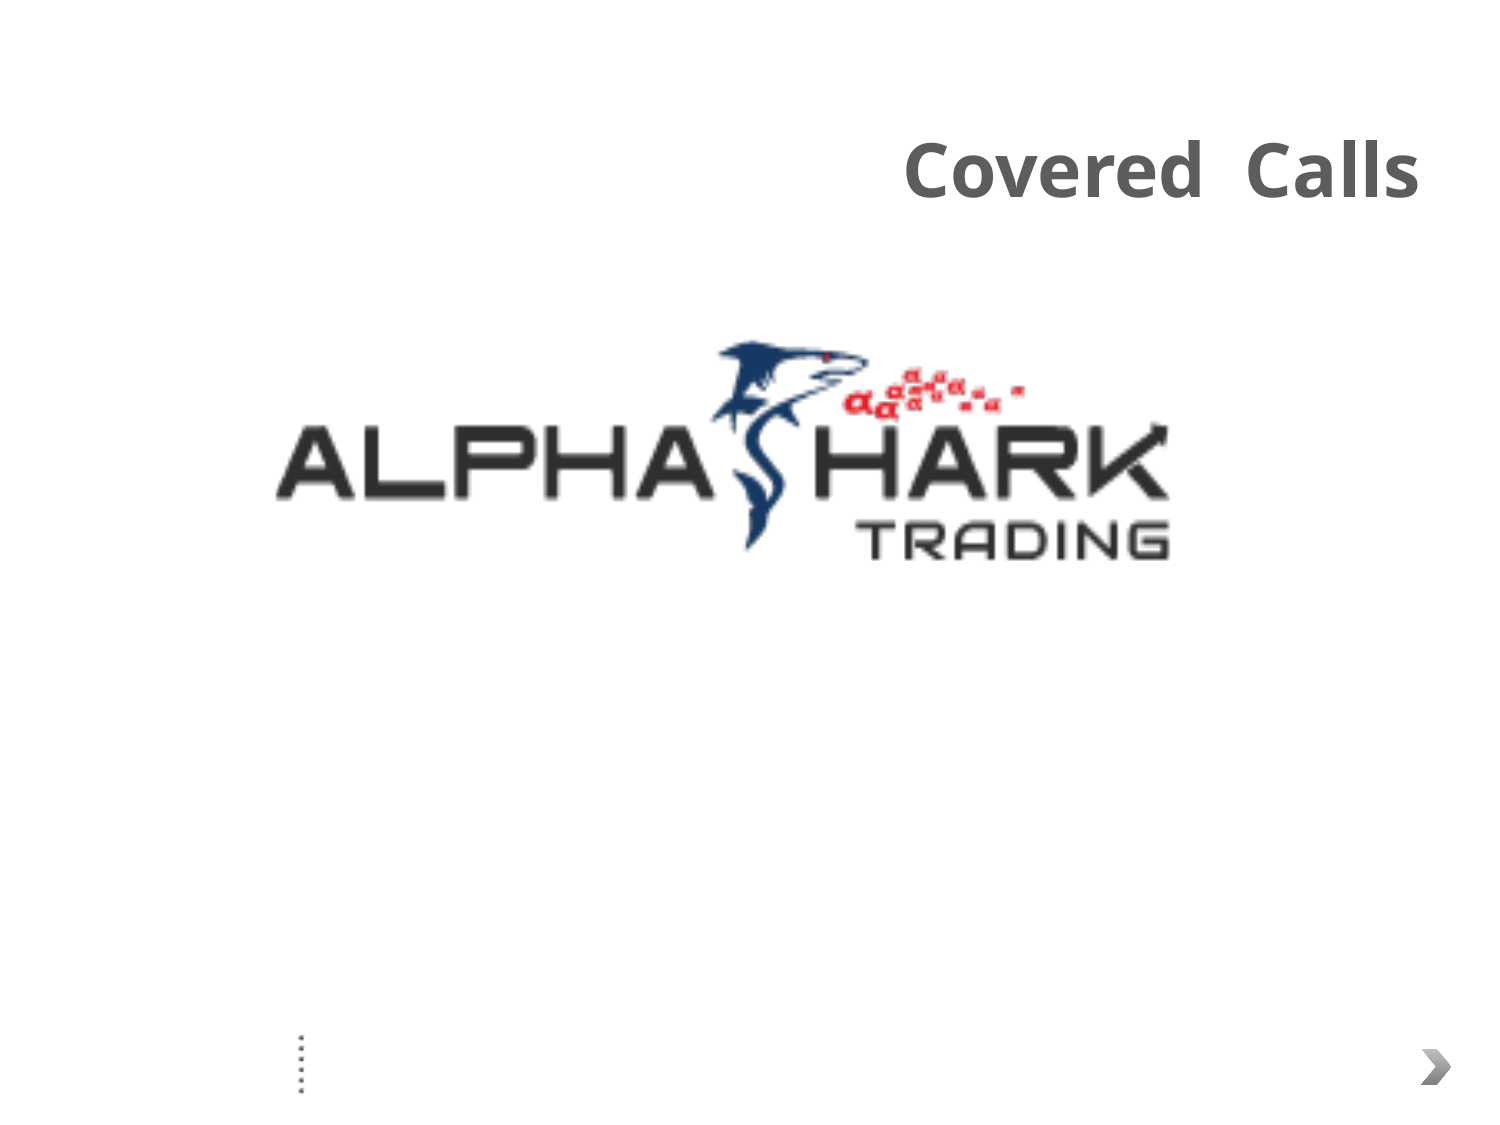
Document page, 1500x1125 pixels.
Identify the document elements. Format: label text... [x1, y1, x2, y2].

picture [260, 294, 1188, 608]
text_box [1419, 1046, 1453, 1087]
text_box Covered Calls [0, 115, 1437, 311]
picture [297, 1034, 307, 1097]
